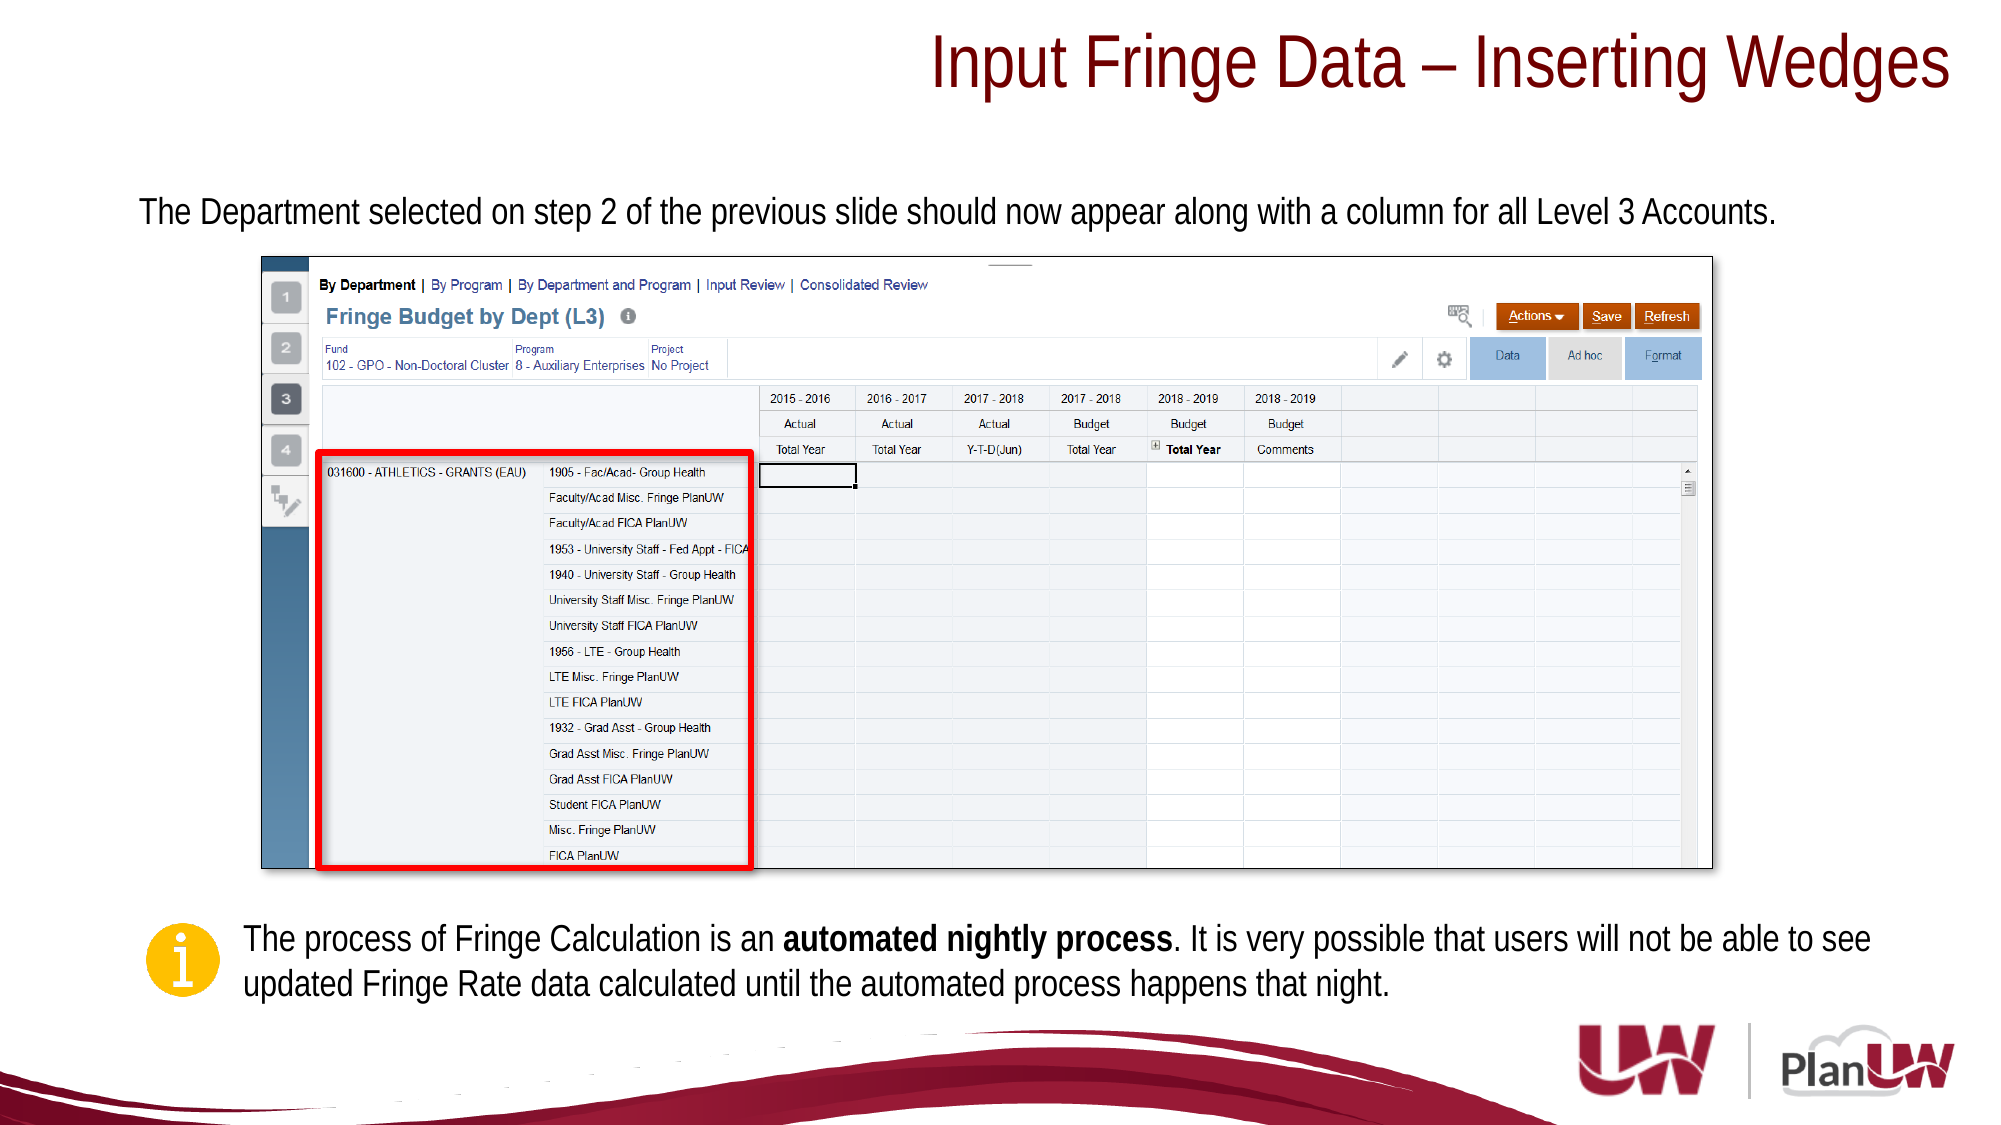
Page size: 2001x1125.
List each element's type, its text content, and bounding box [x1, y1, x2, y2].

picture [0, 913, 1723, 1125]
picture [1768, 1010, 1961, 1103]
text_box The Department selected on step 2 of the previous slide should now appear along with a column for all Level 3 Accounts. [124, 179, 1855, 292]
text_box Input Fringe Data – Inserting Wedges [466, 12, 1967, 103]
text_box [260, 256, 1713, 869]
text_box The process of Fringe Calculation is an automated nightly process. It is very possible that users will not be able to see updated Fringe Rate data calculated until the automated process happens that night. [228, 906, 1911, 1011]
